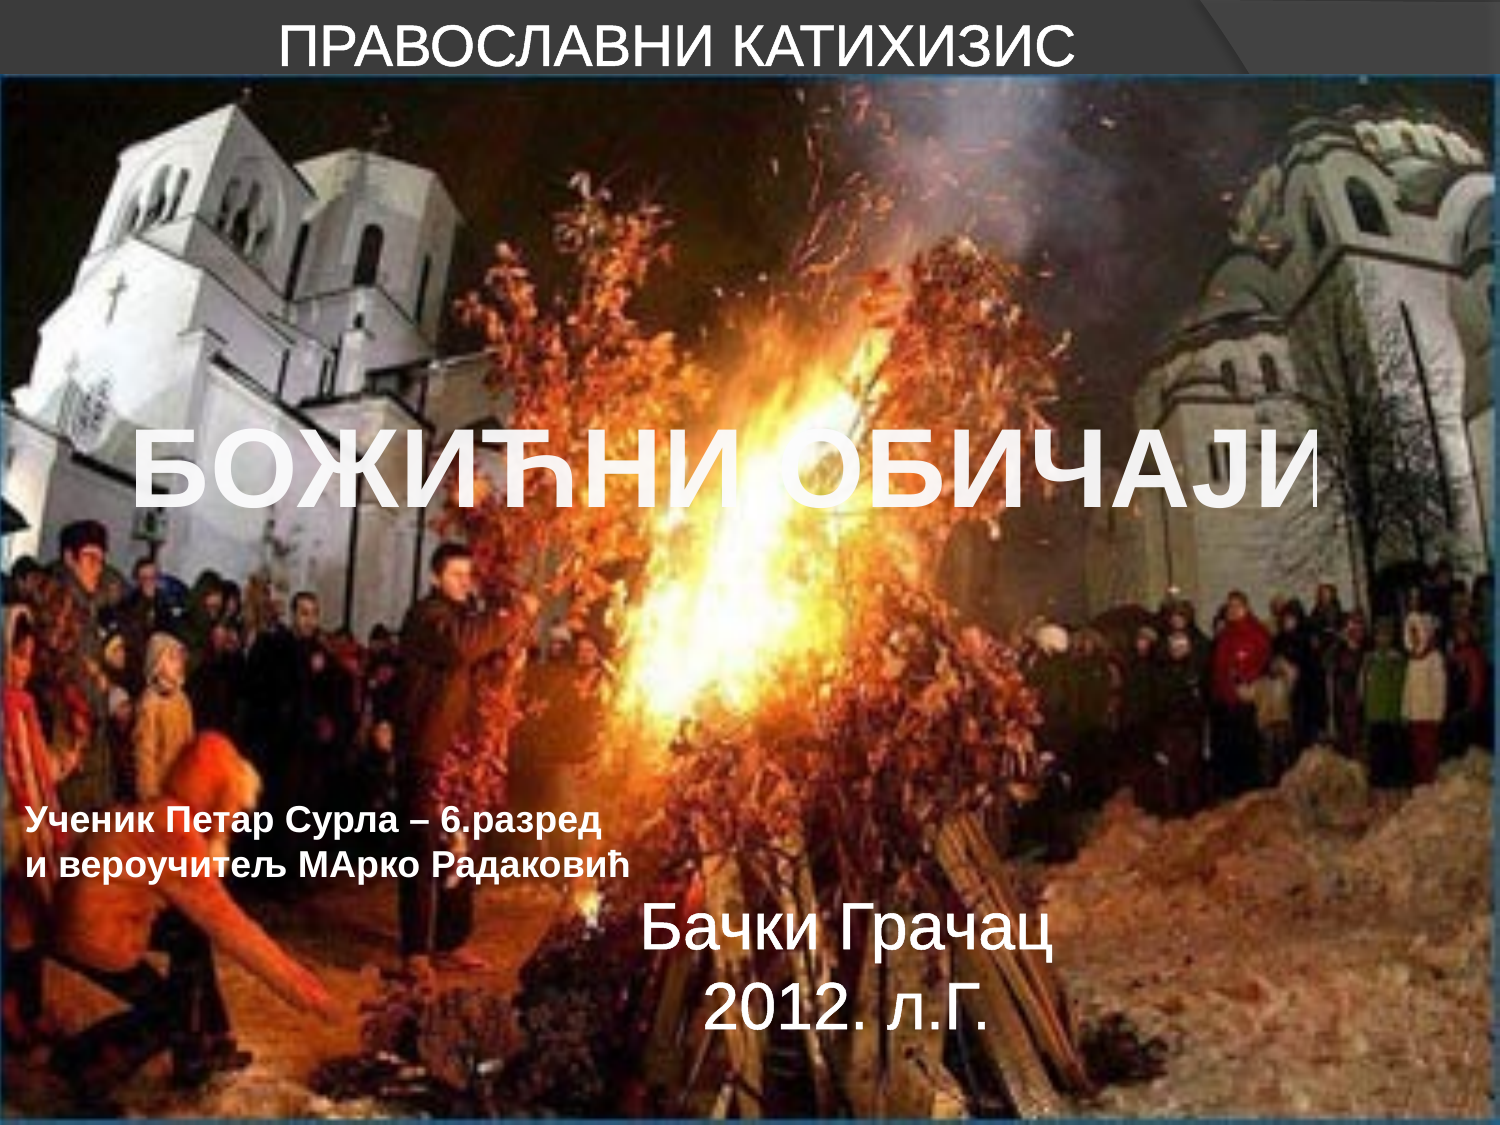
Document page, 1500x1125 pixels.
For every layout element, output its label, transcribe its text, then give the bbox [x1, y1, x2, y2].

picture [0, 74, 1500, 1125]
text_box ПРАВОСЛАВНИ КАТИХИЗИС [262, 0, 1092, 64]
